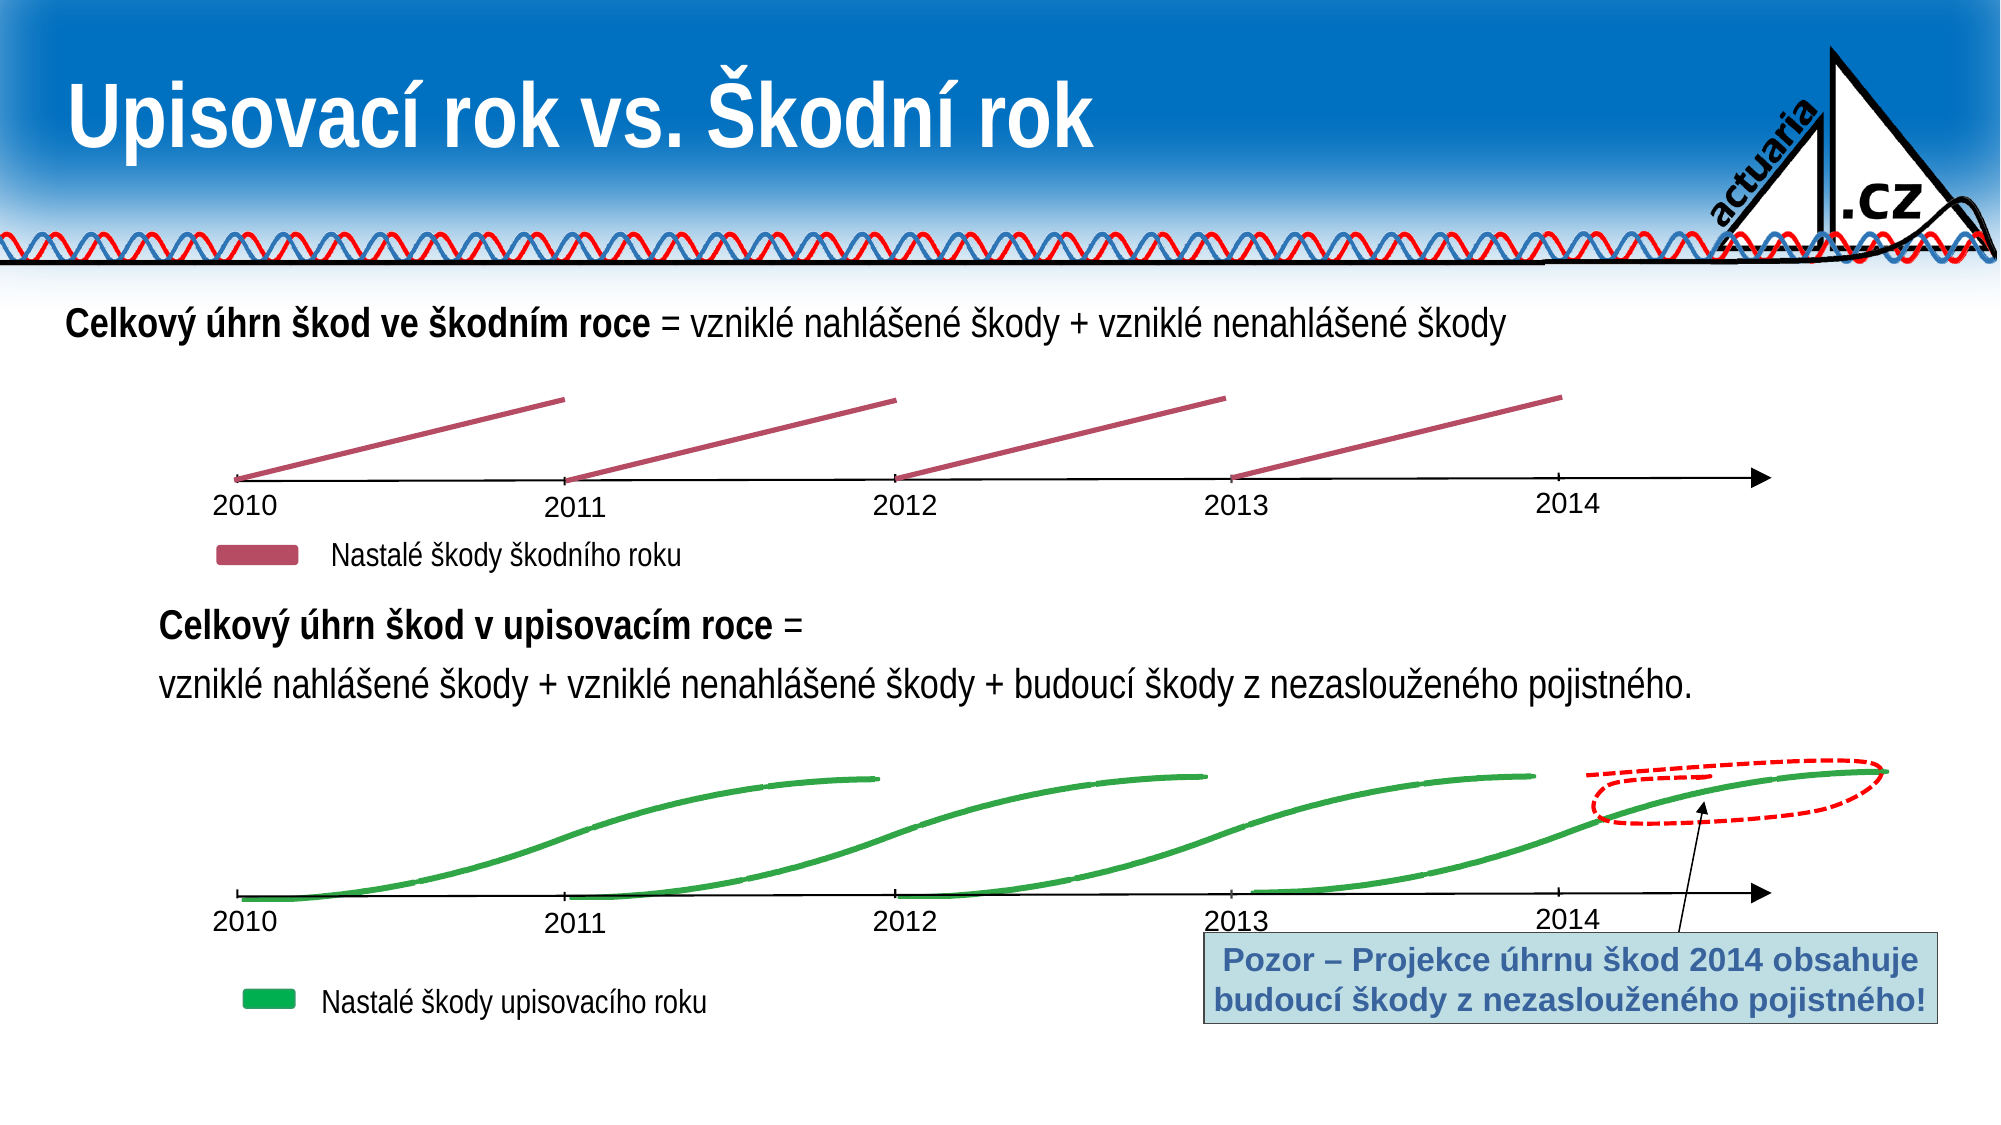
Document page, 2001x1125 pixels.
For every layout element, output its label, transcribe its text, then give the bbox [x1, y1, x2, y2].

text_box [1203, 760, 1938, 1026]
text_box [1231, 396, 1563, 479]
list Celkový úhrn škod ve škodním roce = vzniklé nahlášené škody + vzniklé nenahlášené škody [50, 293, 1975, 1036]
picture [0, 45, 1997, 277]
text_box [565, 399, 891, 482]
title Upisovací rok vs. Škodní rok [52, 24, 1707, 211]
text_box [233, 399, 565, 481]
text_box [894, 397, 1227, 480]
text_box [212, 472, 1773, 525]
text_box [212, 734, 1902, 1029]
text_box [216, 543, 1190, 582]
